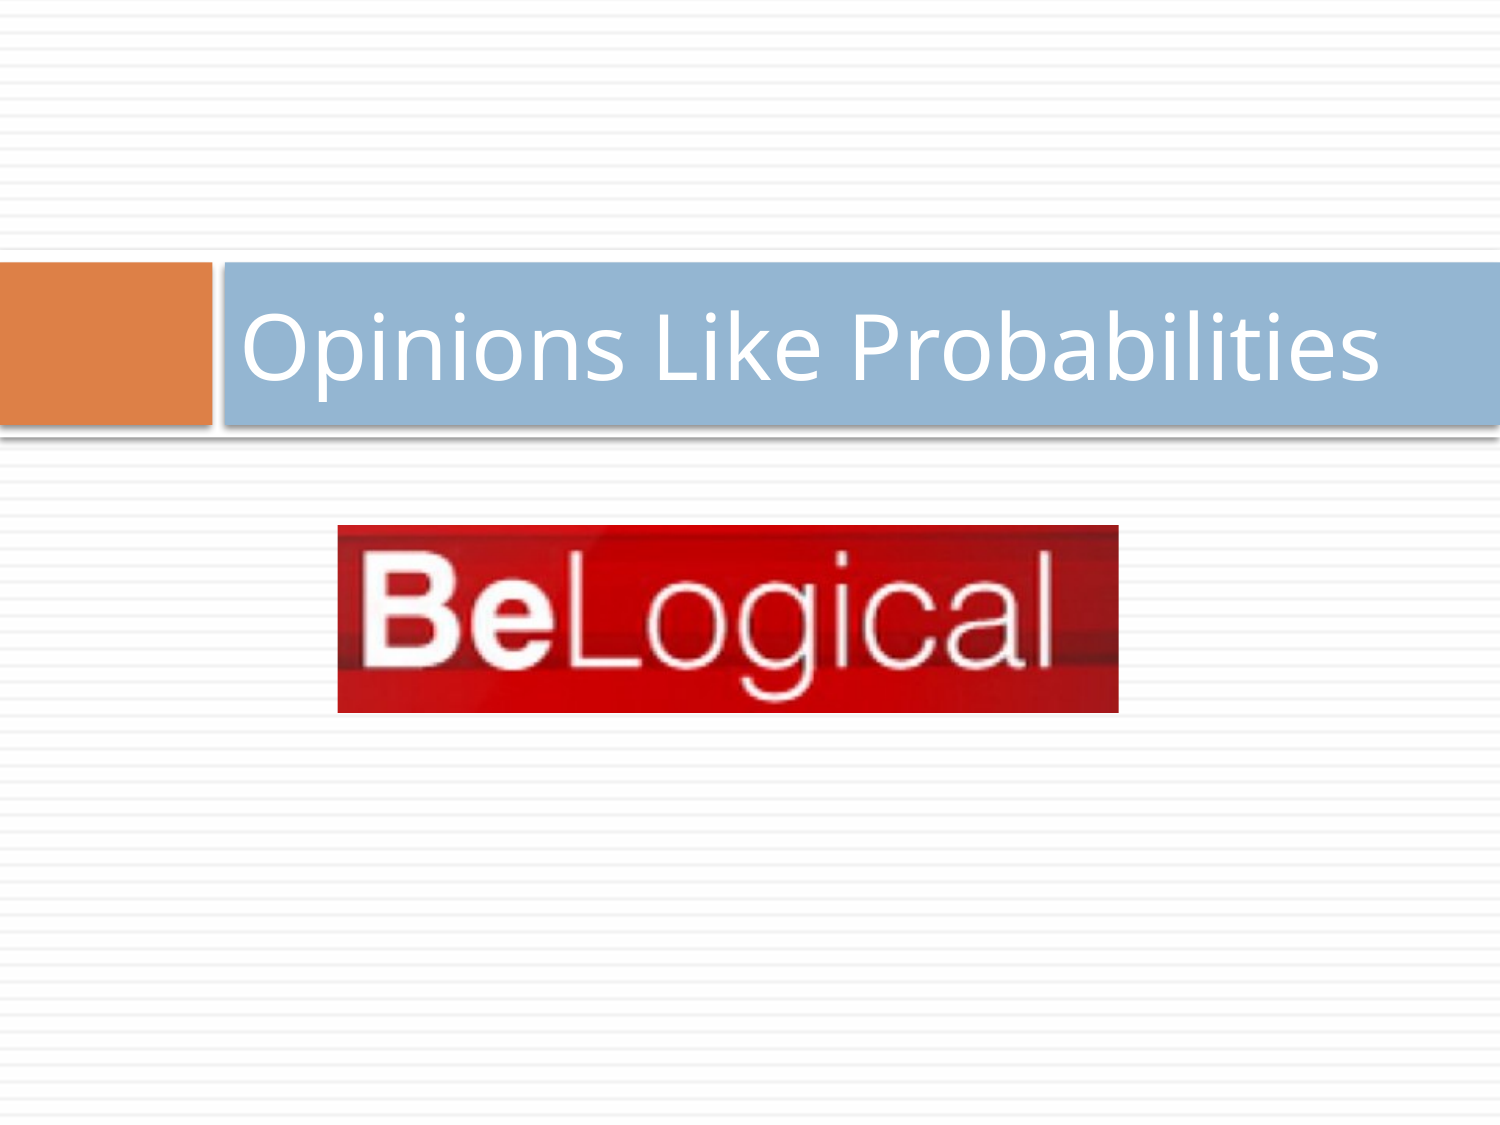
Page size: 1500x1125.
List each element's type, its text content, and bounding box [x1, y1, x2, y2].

title Opinions Like Probabilities [225, 262, 1475, 425]
picture [337, 524, 1120, 713]
